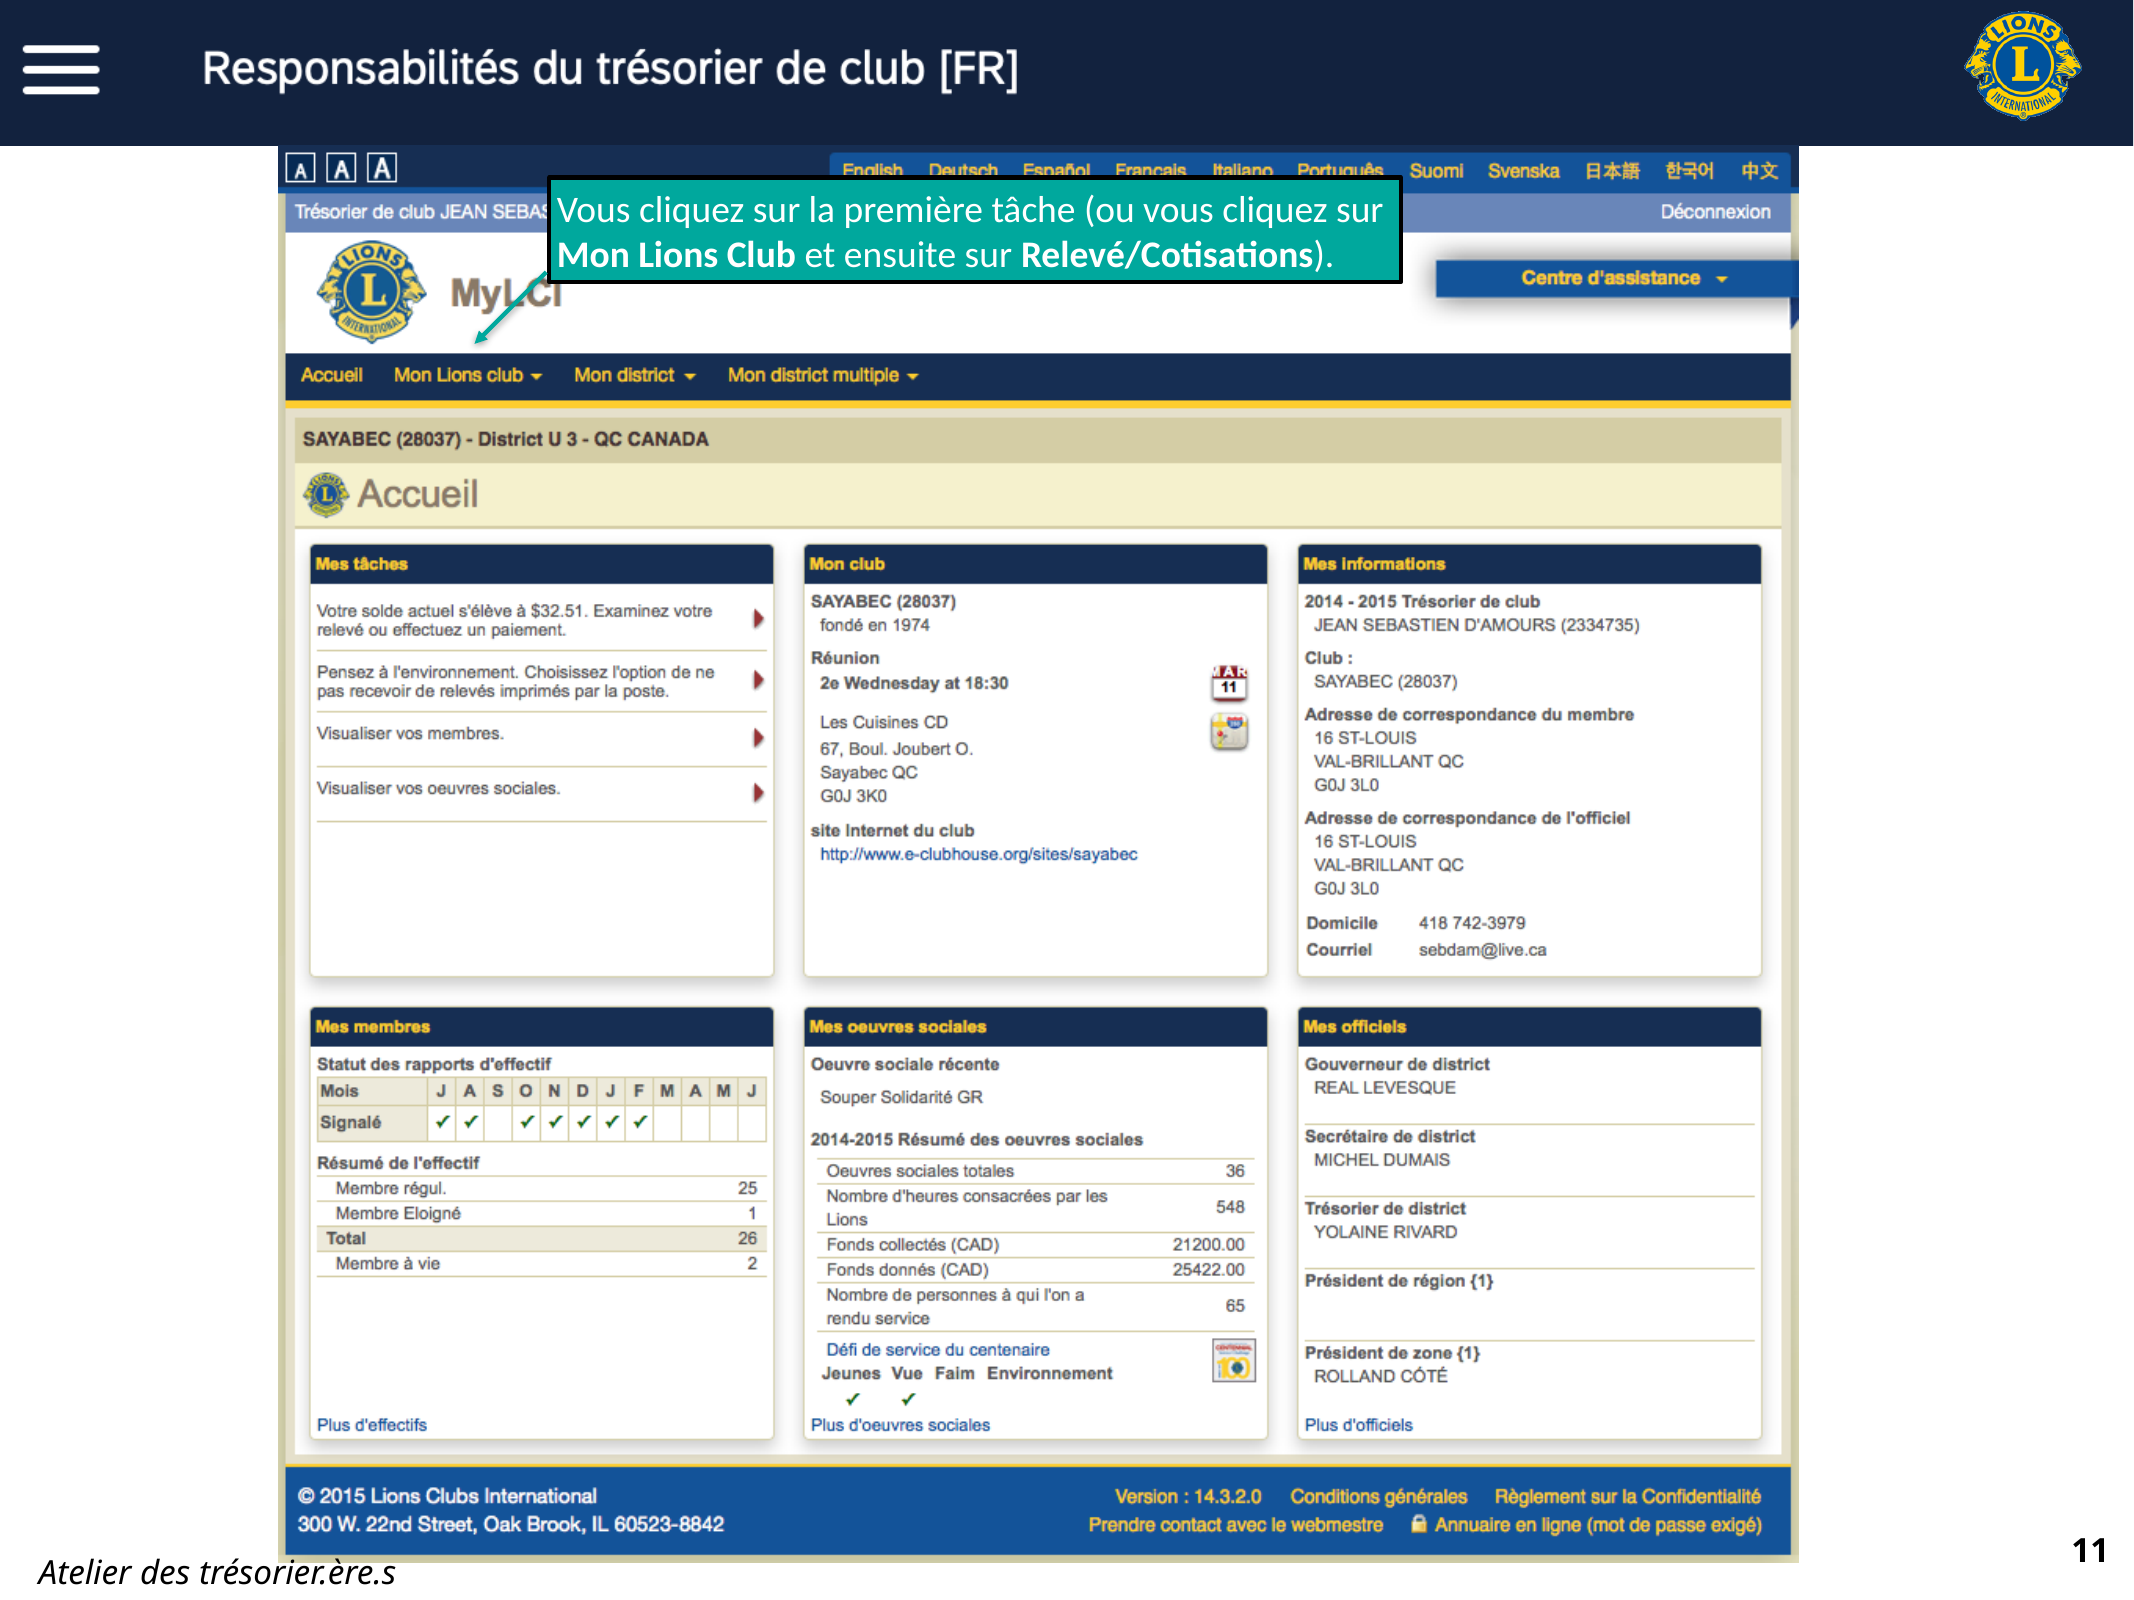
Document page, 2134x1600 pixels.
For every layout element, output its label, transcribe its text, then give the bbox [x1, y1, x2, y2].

slide_number 11 [2061, 1520, 2119, 1577]
picture [0, 0, 2134, 1563]
text_box Atelier des trésorier.ère.s [15, 1543, 420, 1600]
